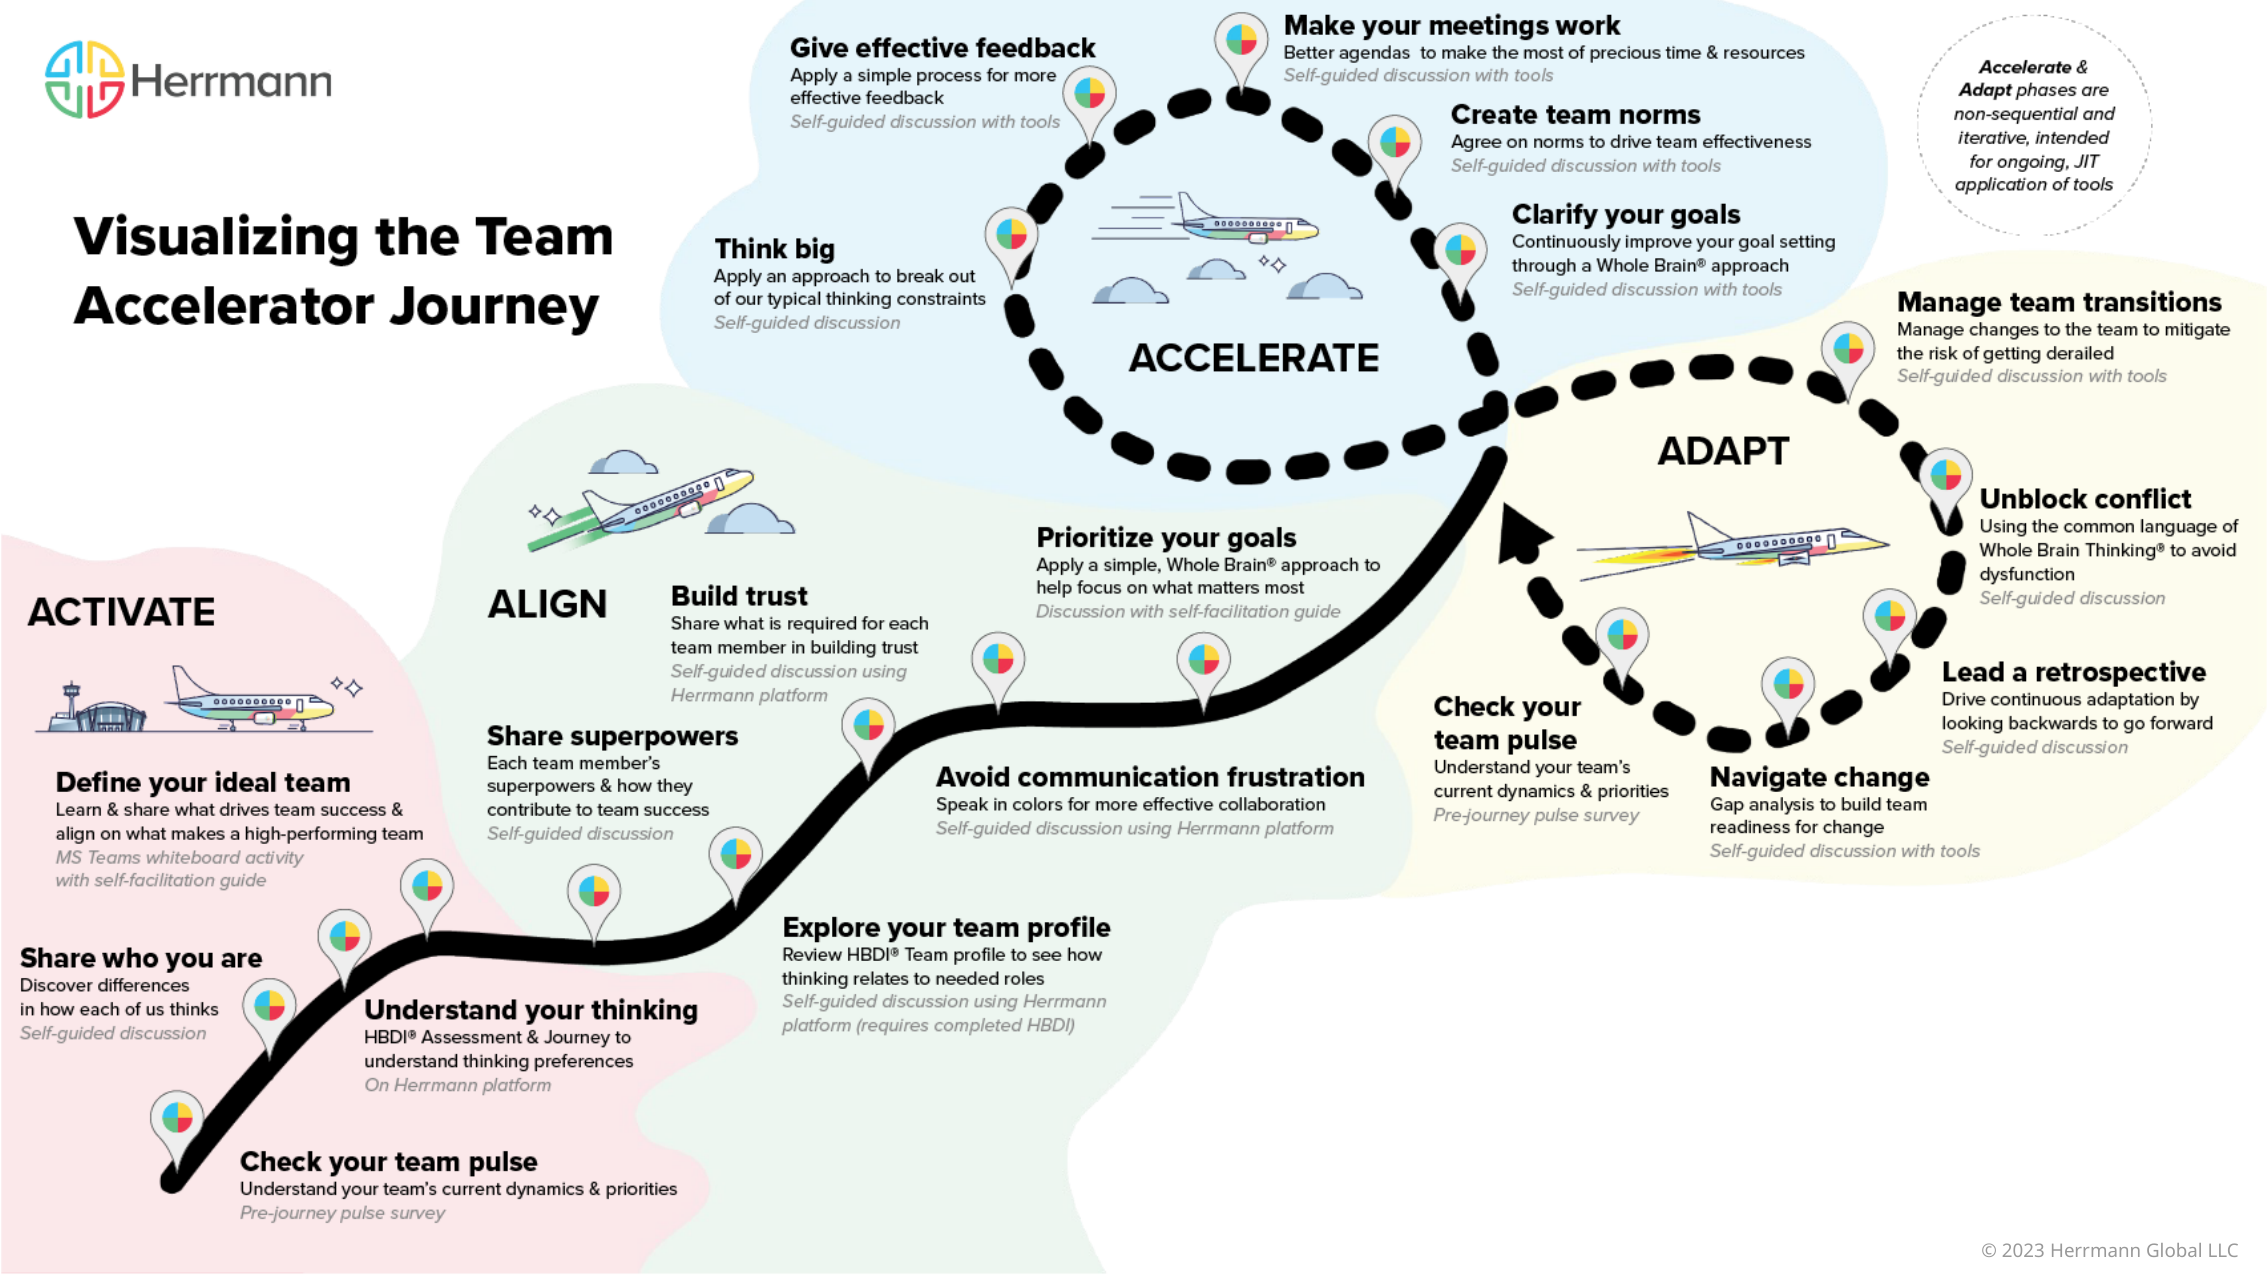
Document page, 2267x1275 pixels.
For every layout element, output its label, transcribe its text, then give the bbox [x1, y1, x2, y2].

text_box © 2023 Herrmann Global LLC [1843, 1241, 2256, 1259]
picture [0, 0, 2267, 1275]
